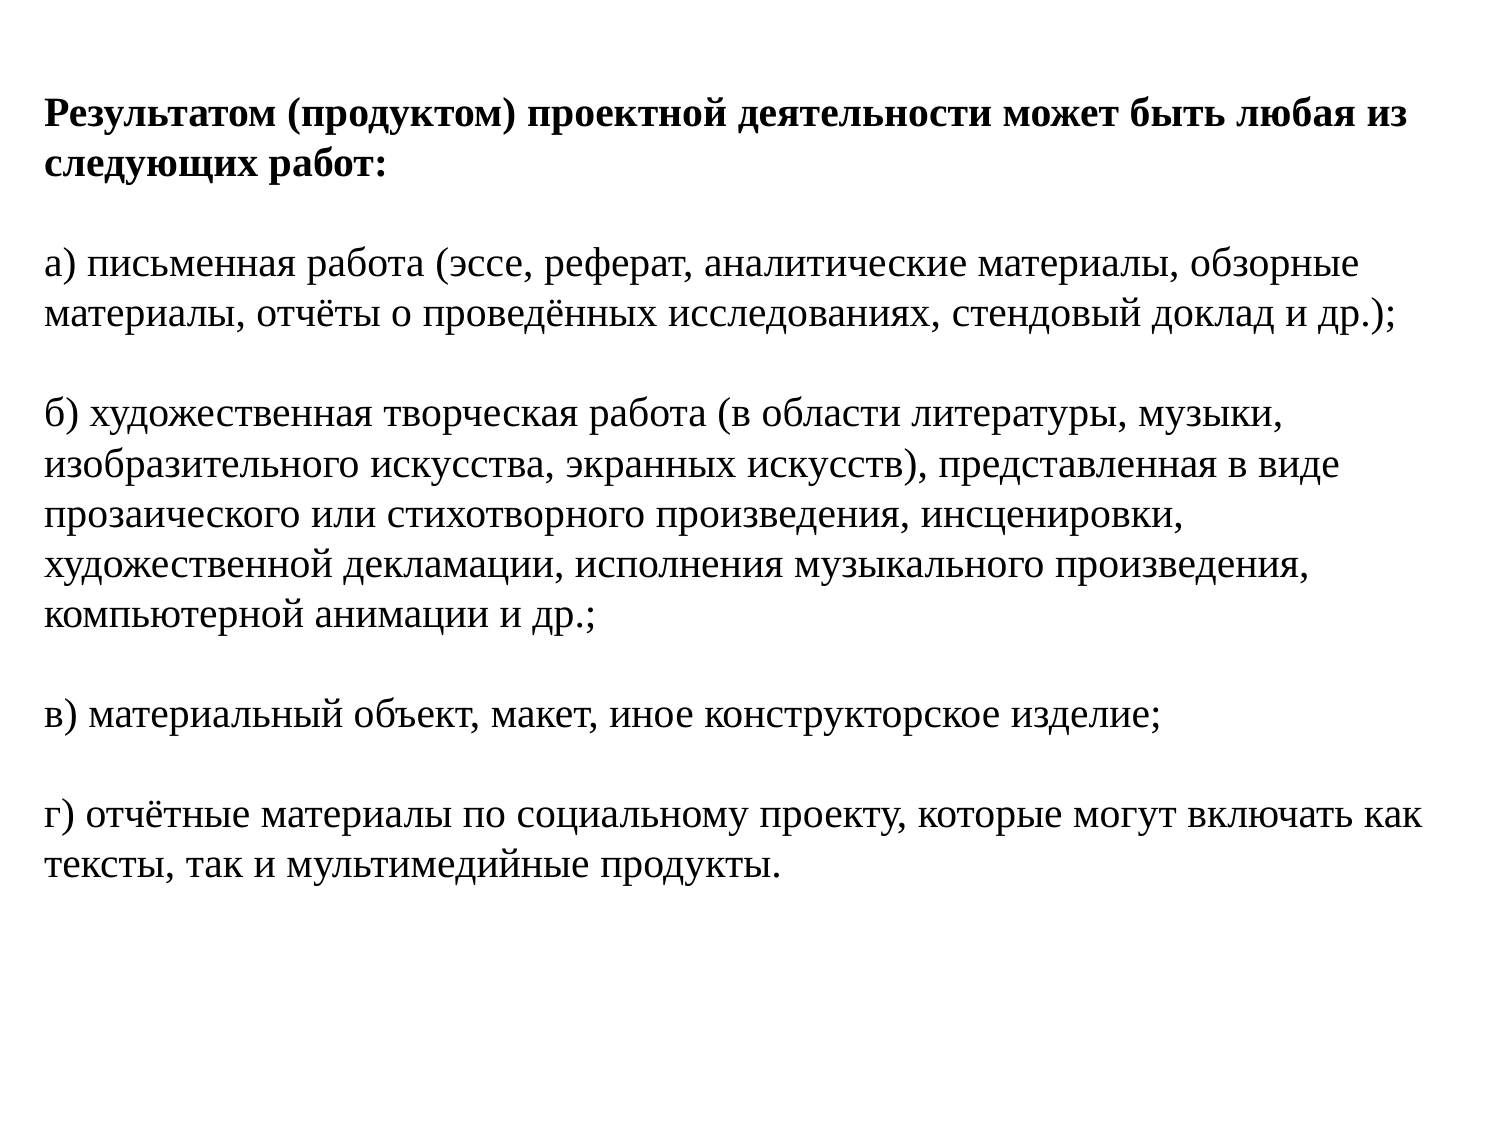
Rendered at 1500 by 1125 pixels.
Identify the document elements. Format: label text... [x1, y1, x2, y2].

text_box Результатом (продуктом) проектной деятельности может быть любая из следующих работ: а) письменная работа (эссе, реферат, аналитические материалы, обзорные материалы, отчёты о проведённых исследованиях, стендовый доклад и др.); б) художественная творческая работа (в области литературы, музыки, изобразительного искусства, экранных искусств), представленная в виде прозаического или стихотворного произведения, инсценировки, художественной декламации, исполнения музыкального произведения, компьютерной анимации и др.; в) материальный объект, макет, иное конструкторское изделие; г) отчётные материалы по социальному проекту, которые могут включать как тексты, так и мультимедийные продукты. [29, 77, 1471, 893]
